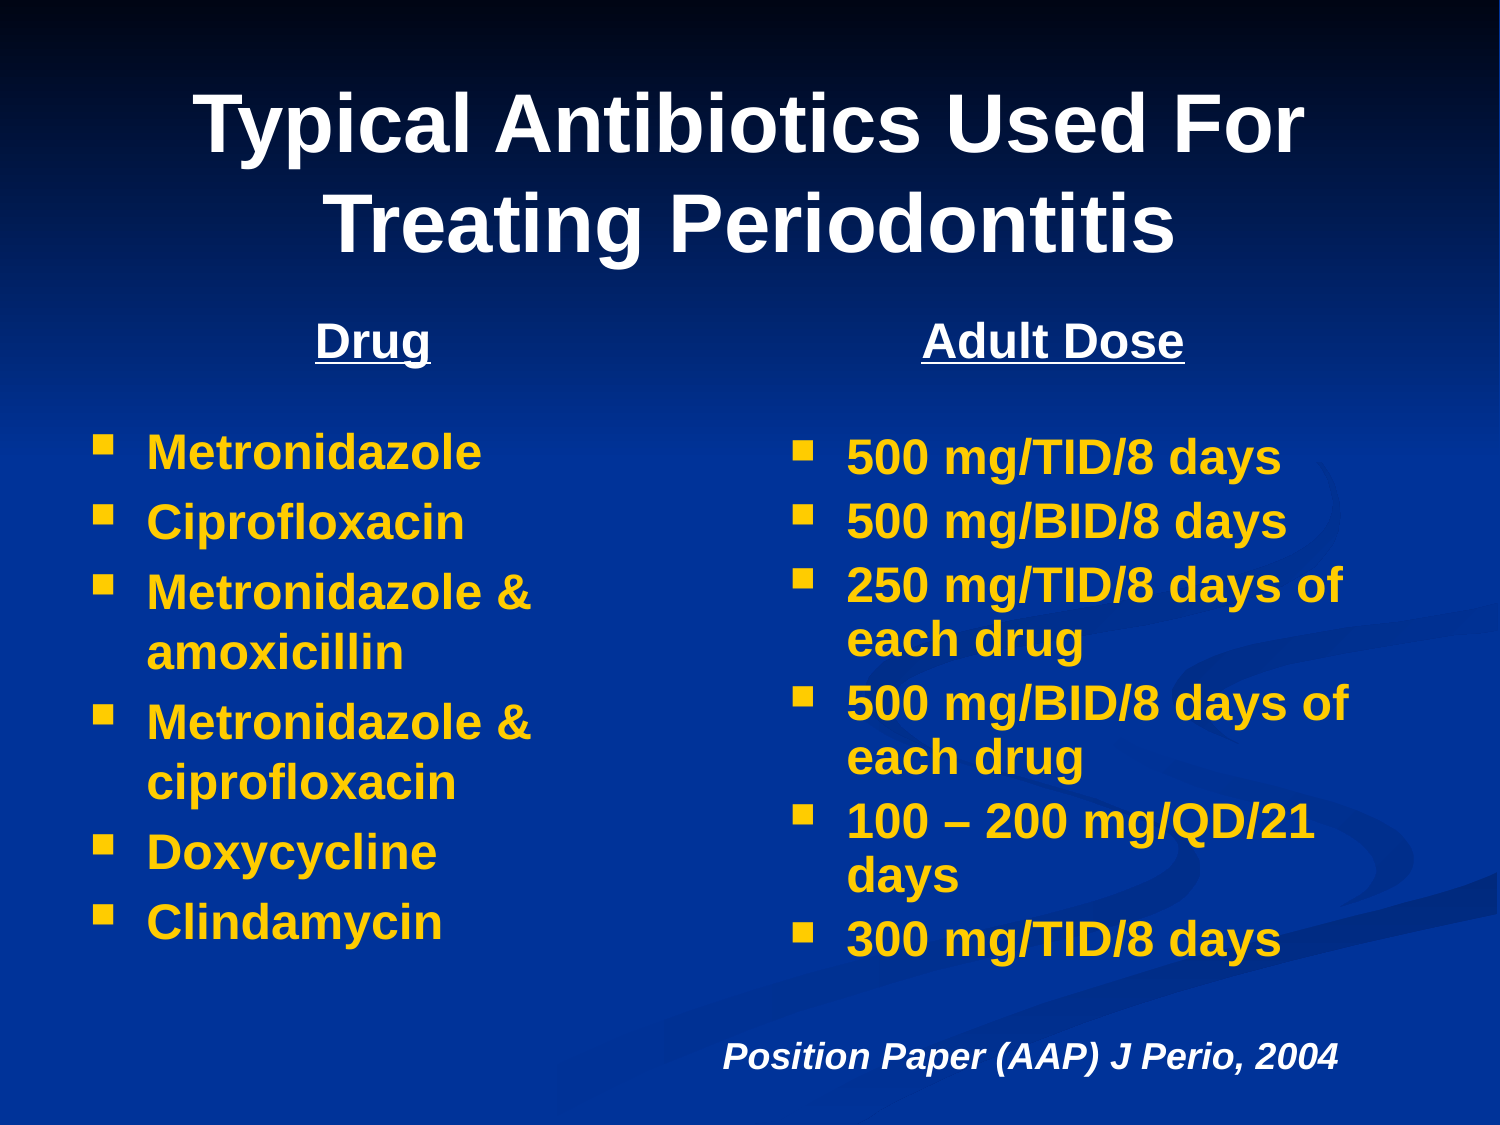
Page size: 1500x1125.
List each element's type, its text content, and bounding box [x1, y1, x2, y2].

list 500 mg/TID/8 days 500 mg/BID/8 days 250 mg/TID/8 days of each drug 500 mg/BID/8 days of each drug 100 – 200 mg/QD/21 days 300 mg/TID/8 days [774, 423, 1439, 1026]
title Typical Antibiotics Used For Treating Periodontitis Drug Adult Dose [33, 37, 1467, 401]
list Metronidazole Ciprofloxacin Metronidazole & amoxicillin Metronidazole & ciprofloxacin Doxycycline Clindamycin [74, 411, 739, 981]
text_box Position Paper (AAP) J Perio, 2004 [637, 1024, 1355, 1085]
